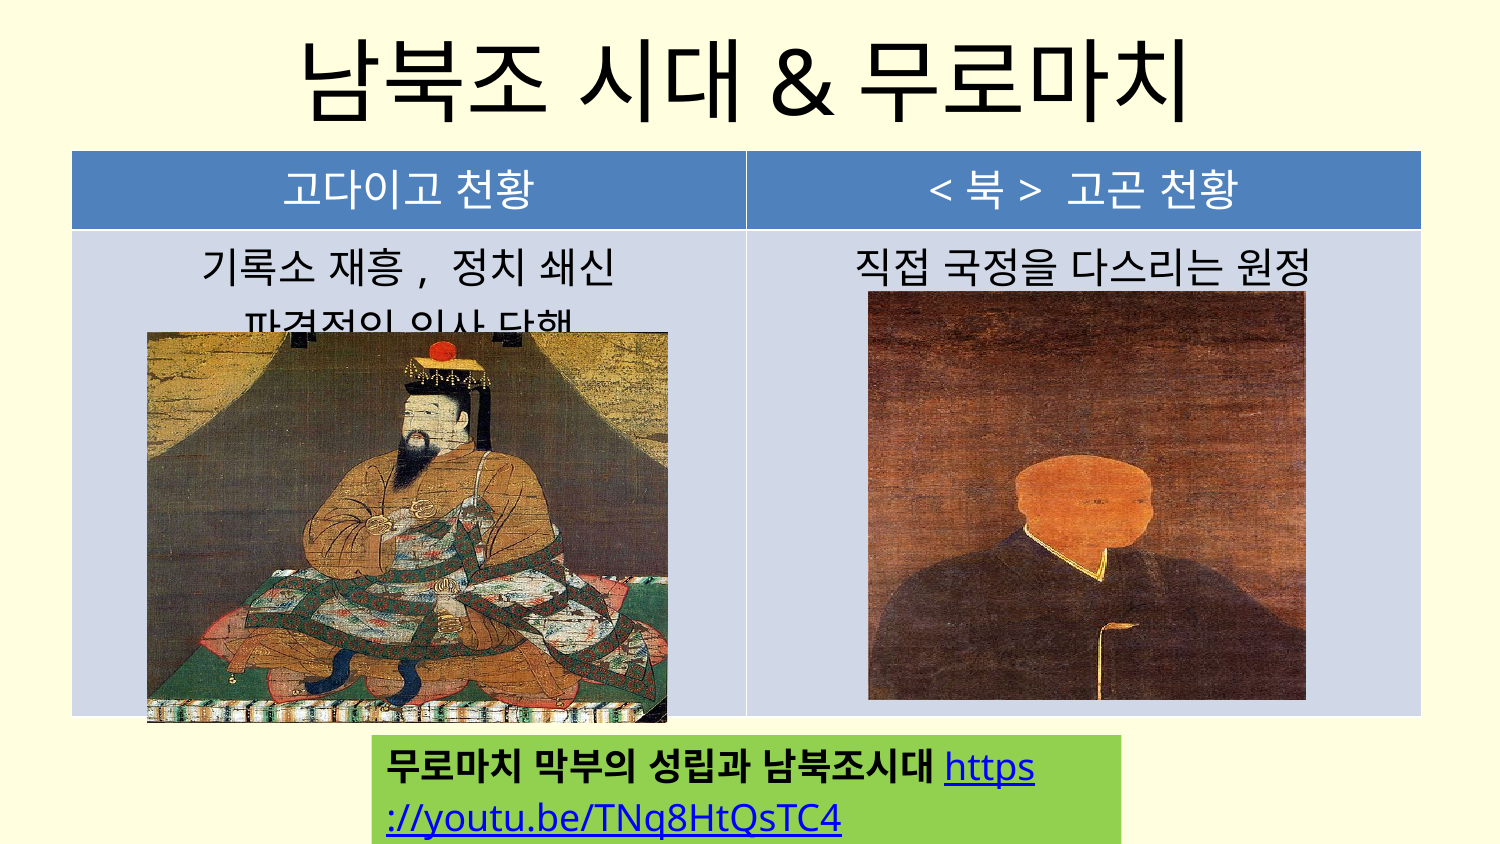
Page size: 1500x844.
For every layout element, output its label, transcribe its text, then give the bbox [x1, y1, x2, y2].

picture [867, 291, 1306, 700]
table_header 고다이고 천황 [72, 151, 746, 229]
table_cell 기록소 재흥, 정치 쇄신 파격적인 인사 단행 [72, 231, 746, 716]
text_box 무로마치 막부의 성립과 남북조시대https://youtu.be/TNq8HtQsTC4 [371, 735, 1122, 844]
title 남북조 시대&무로마치 [71, 8, 1422, 149]
picture [147, 332, 668, 723]
table_header <북> 고곤 천황 [747, 151, 1421, 229]
table_cell 직접 국정을 다스리는 원정 [747, 231, 1421, 716]
